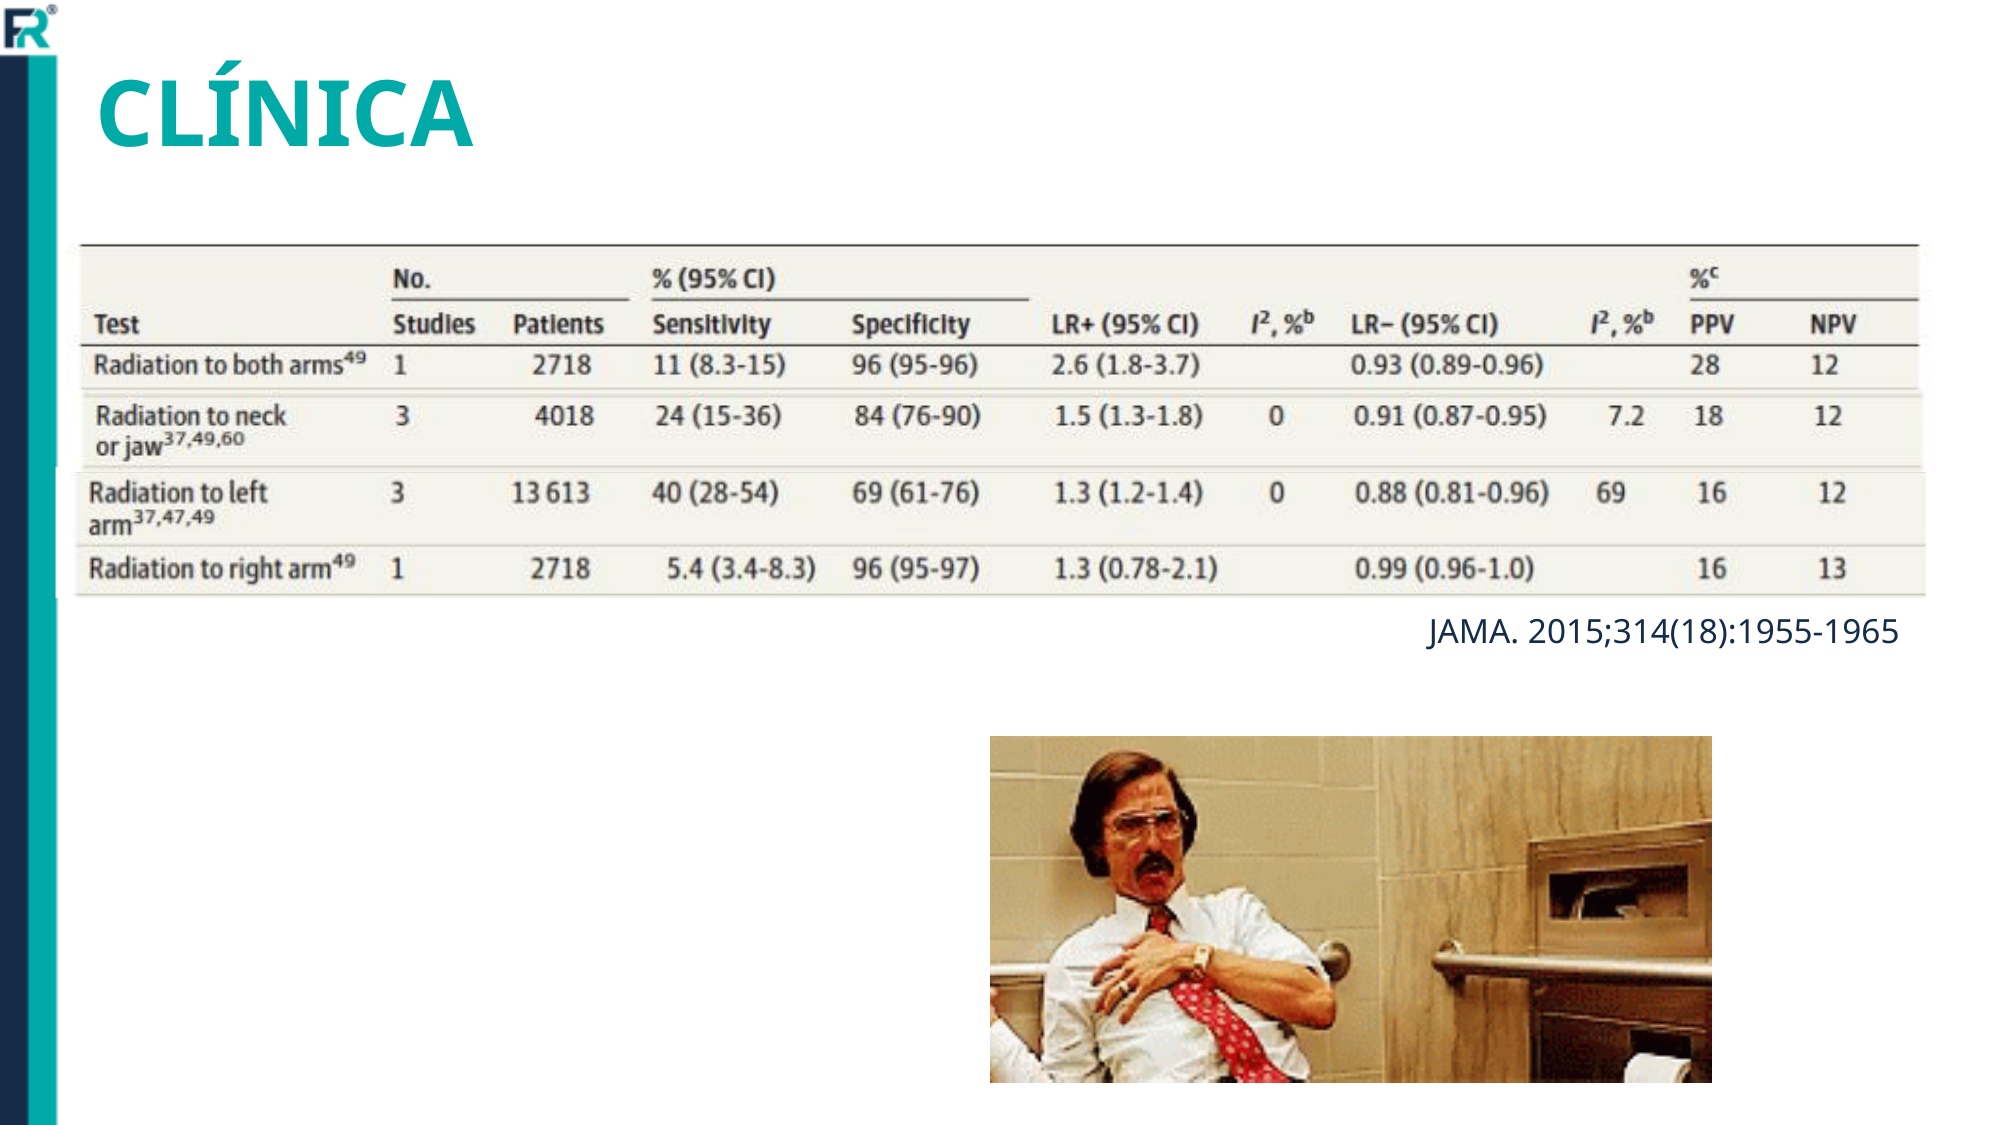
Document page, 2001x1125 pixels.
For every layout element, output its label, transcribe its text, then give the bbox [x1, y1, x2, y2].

title CLÍNICA [0, 8, 1148, 226]
text_box JAMA. 2015;314(18):1955-1965 [1413, 603, 1915, 658]
picture [0, 0, 2001, 1125]
